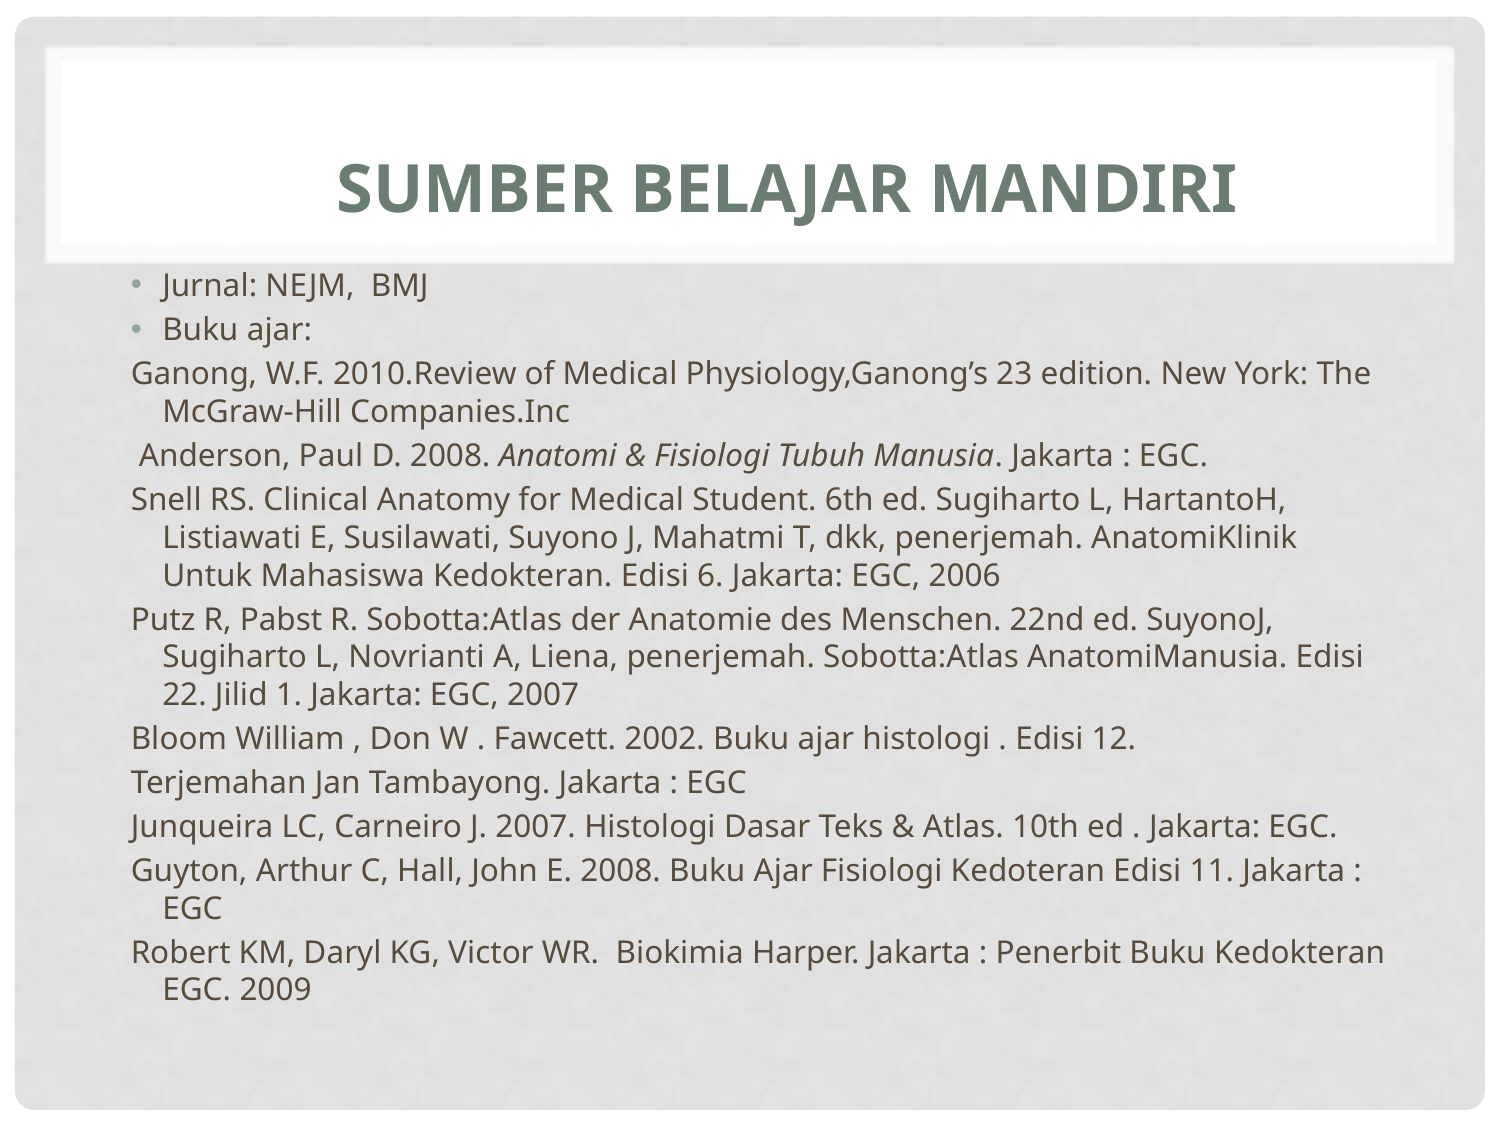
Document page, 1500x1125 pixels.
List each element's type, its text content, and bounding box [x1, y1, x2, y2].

list Jurnal: NEJM, BMJ Buku ajar: Ganong, W.F. 2010.Review of Medical Physiology,Ganong’s 23 edition. New York: The McGraw-Hill Companies.Inc Anderson, Paul D. 2008. Anatomi & Fisiologi Tubuh Manusia. Jakarta : EGC. Snell RS. Clinical Anatomy for Medical Student. 6th ed. Sugiharto L, HartantoH, Listiawati E, Susilawati, Suyono J, Mahatmi T, dkk, penerjemah. AnatomiKlinik Untuk Mahasiswa Kedokteran. Edisi 6. Jakarta: EGC, 2006 Putz R, Pabst R. Sobotta:Atlas der Anatomie des Menschen. 22nd ed. SuyonoJ, Sugiharto L, Novrianti A, Liena, penerjemah. Sobotta:Atlas AnatomiManusia. Edisi 22. Jilid 1. Jakarta: EGC, 2007 Bloom William , Don W . Fawcett. 2002. Buku ajar histologi . Edisi 12. Terjemahan Jan Tambayong. Jakarta : EGC Junqueira LC, Carneiro J. 2007. Histologi Dasar Teks & Atlas. 10th ed . Jakarta: EGC. Guyton, Arthur C, Hall, John E. 2008. Buku Ajar Fisiologi Kedoteran Edisi 11. Jakarta : EGC Robert KM, Daryl KG, Victor WR. Biokimia Harper. Jakarta : Penerbit Buku Kedokteran EGC. 2009 [99, 257, 1407, 1055]
title Sumber Belajar Mandiri [112, 125, 1463, 247]
